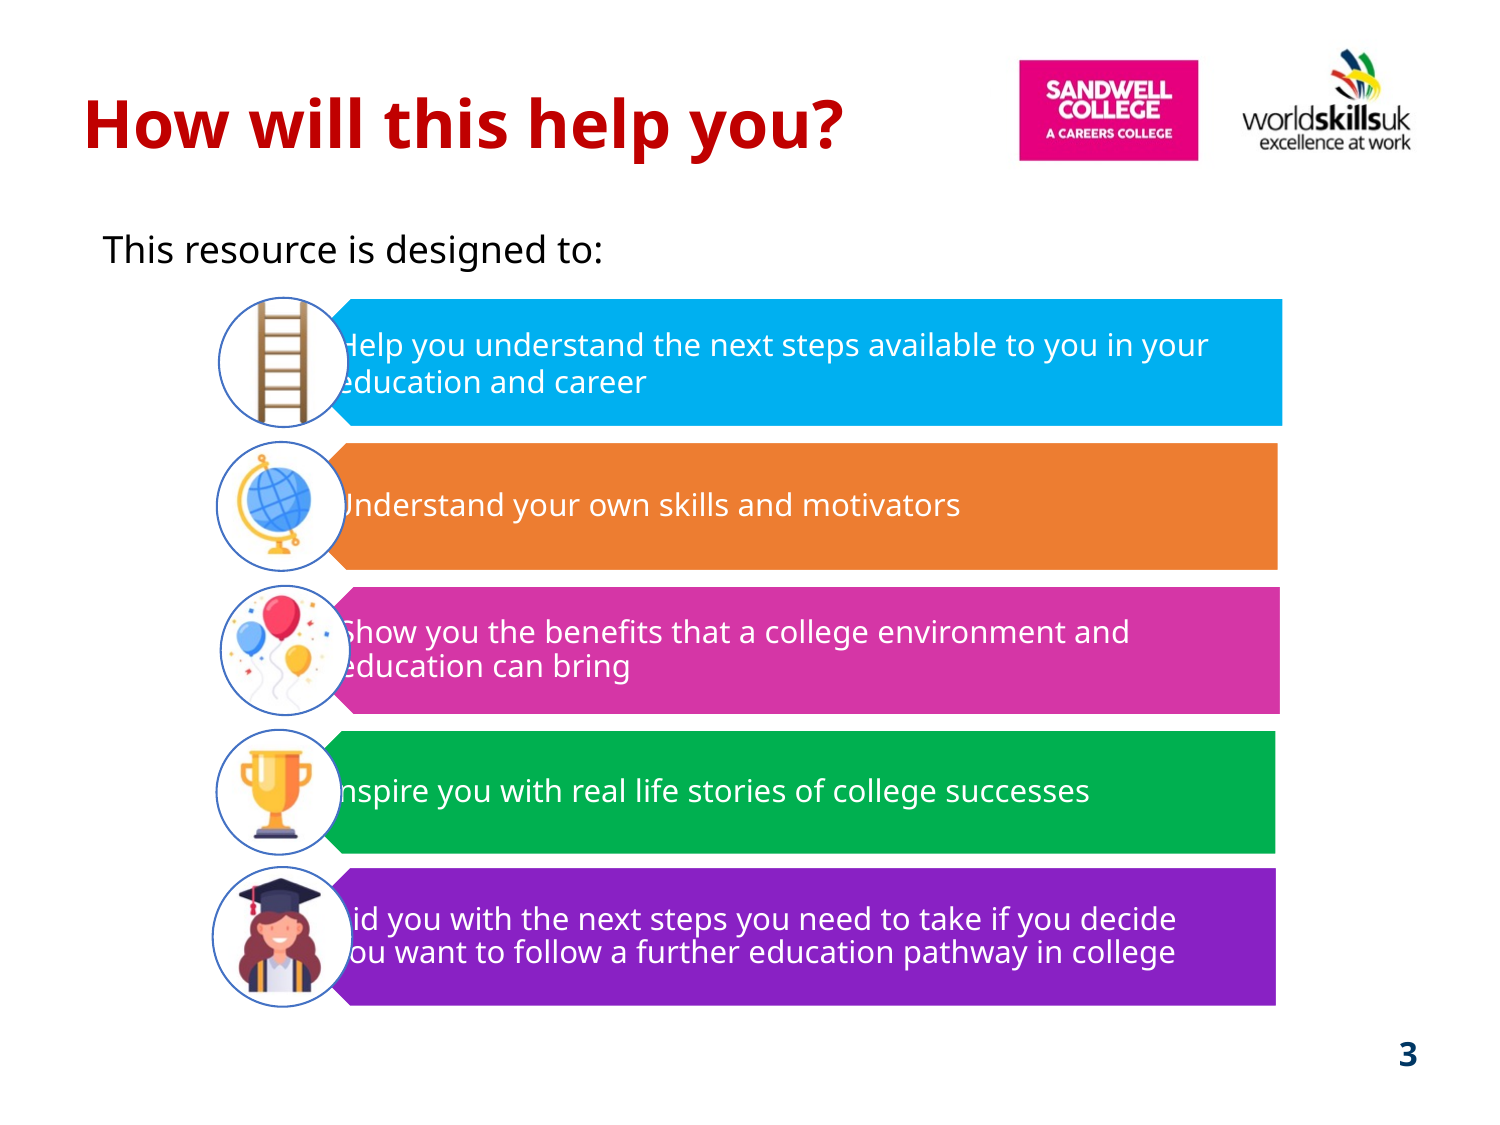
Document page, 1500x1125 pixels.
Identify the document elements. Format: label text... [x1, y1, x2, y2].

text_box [0, 729, 1497, 855]
picture [990, 23, 1437, 184]
slide_number 3 [1329, 1032, 1418, 1093]
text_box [0, 441, 1498, 571]
text_box This resource is designed to: [87, 218, 644, 297]
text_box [1, 585, 1497, 716]
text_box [0, 867, 1496, 1007]
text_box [0, 297, 1500, 428]
text_box How will this help you? [82, 101, 1205, 142]
